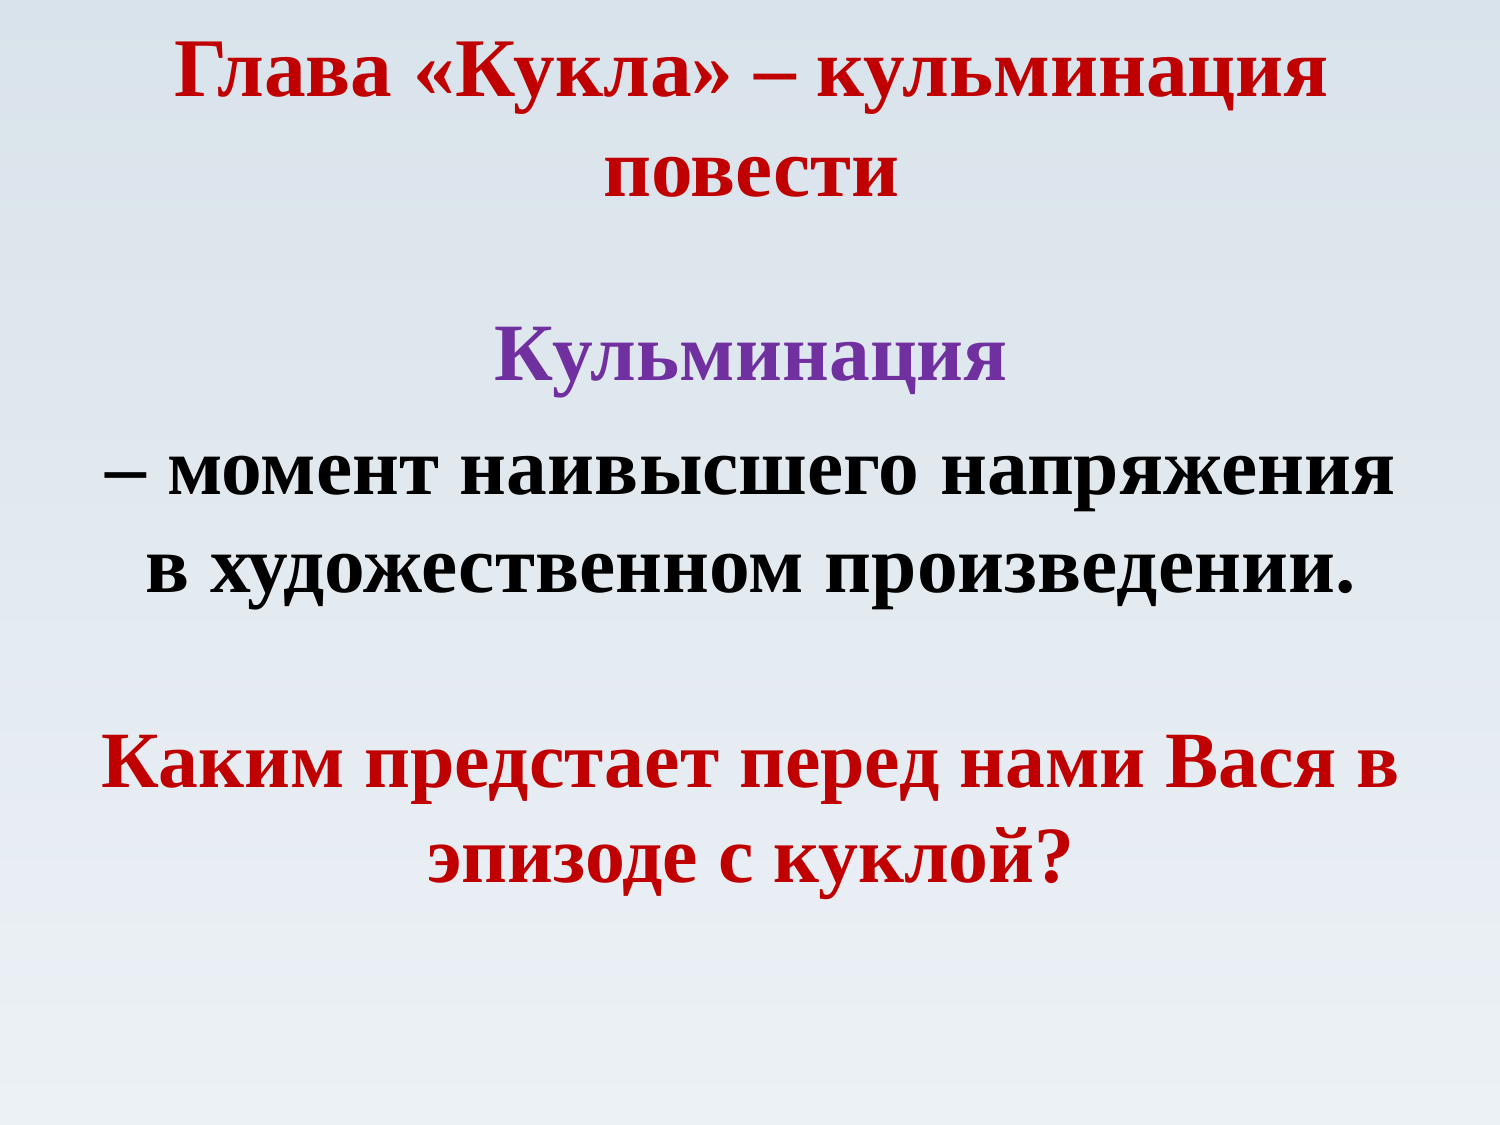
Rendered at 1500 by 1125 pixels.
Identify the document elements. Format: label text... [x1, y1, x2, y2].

title Глава «Кукла» – кульминация повести [76, 19, 1427, 207]
list Кульминация – момент наивысшего напряжения в художественном произведении. Каким предстает перед нами Вася в эпизоде с куклой? [76, 290, 1427, 975]
